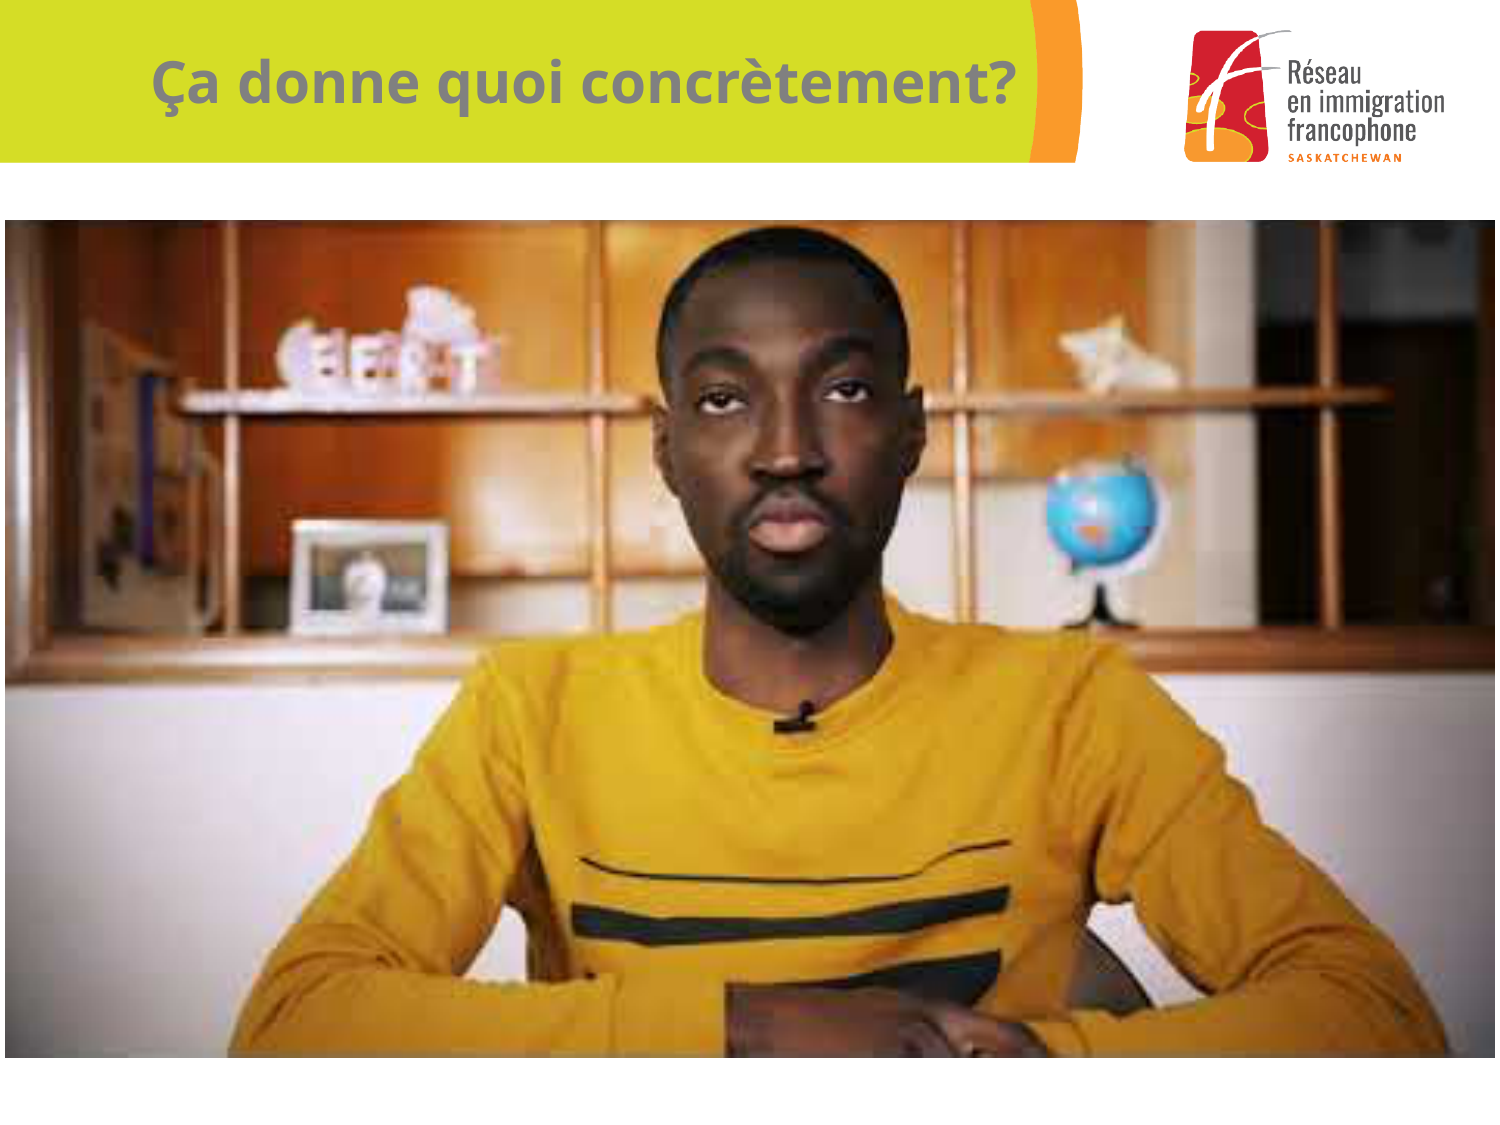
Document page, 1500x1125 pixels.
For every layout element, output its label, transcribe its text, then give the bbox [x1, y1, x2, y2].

picture [0, 0, 1500, 1125]
title Ça donne quoi concrètement? [150, 45, 1025, 163]
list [4, 219, 1496, 1059]
